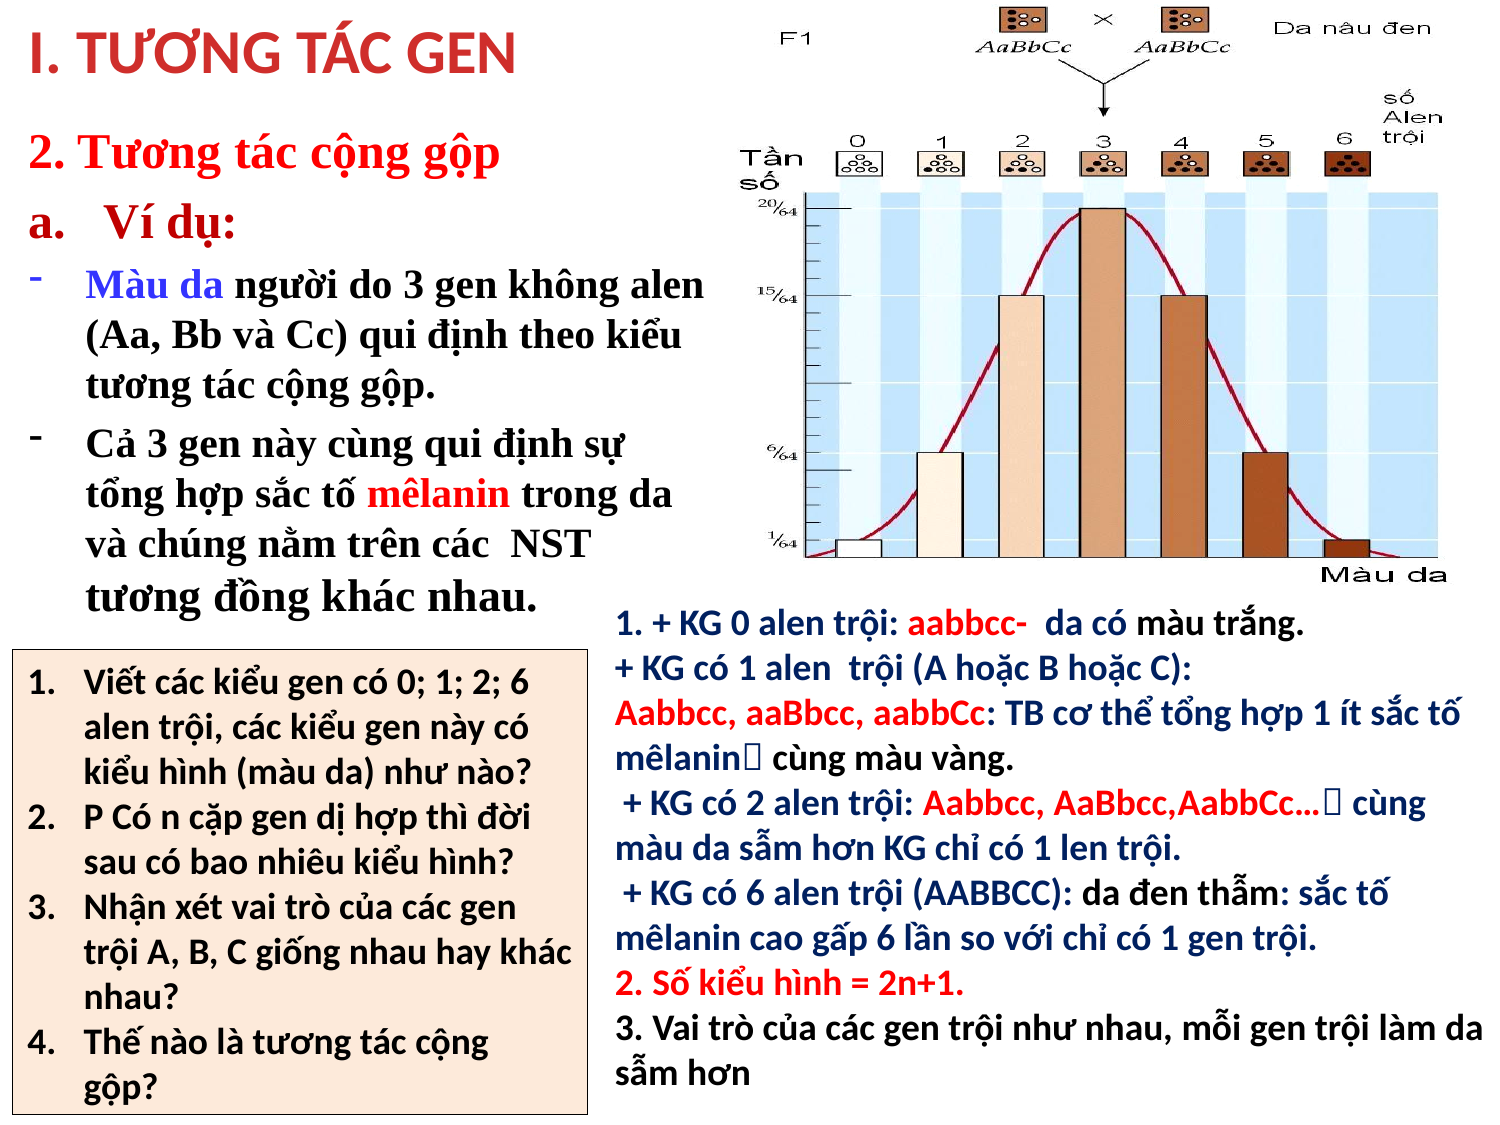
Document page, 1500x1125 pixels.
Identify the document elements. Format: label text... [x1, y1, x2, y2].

text_box I. TƯƠNG TÁC GEN [13, 3, 733, 94]
text_box 1. + KG 0 alen trội: aabbcc- da có màu trắng. + KG có 1 alen trội (A hoặc B hoặc C): Aabbcc, aaBbcc, aabbCc: TB cơ thể tổng hợp 1 ít sắc tố mêlanin cùng màu vàng. + KG có 2 alen trội: Aabbcc, AaBbcc,AabbCc… cùng màu da sẫm hơn KG chỉ có 1 len trội. + KG có 6 alen trội (AABBCC): da đen thẫm: sắc tố mêlanin cao gấp 6 lần so với chỉ có 1 gen trội. 2. Số kiểu hình = 2n+1. 3. Vai trò của các gen trội như nhau, mỗi gen trội làm da sẫm hơn [599, 590, 1500, 1100]
picture [737, 0, 1500, 601]
text_box Viết các kiểu gen có 0; 1; 2; 6 alen trội, các kiểu gen này có kiểu hình (màu da) như nào? P Có n cặp gen dị hợp thì đời sau có bao nhiêu kiểu hình? Nhận xét vai trò của các gen trội A, B, C giống nhau hay khác nhau? Thế nào là tương tác cộng gộp? [12, 649, 588, 1115]
list 2. Tương tác cộng gộp Ví dụ: Màu da người do 3 gen không alen (Aa, Bb và Cc) qui định theo kiểu tương tác cộng gộp. Cả 3 gen này cùng qui định sự tổng hợp sắc tố mêlanin trong da và chúng nằm trên các NST tương đồng khác nhau. [14, 75, 723, 729]
